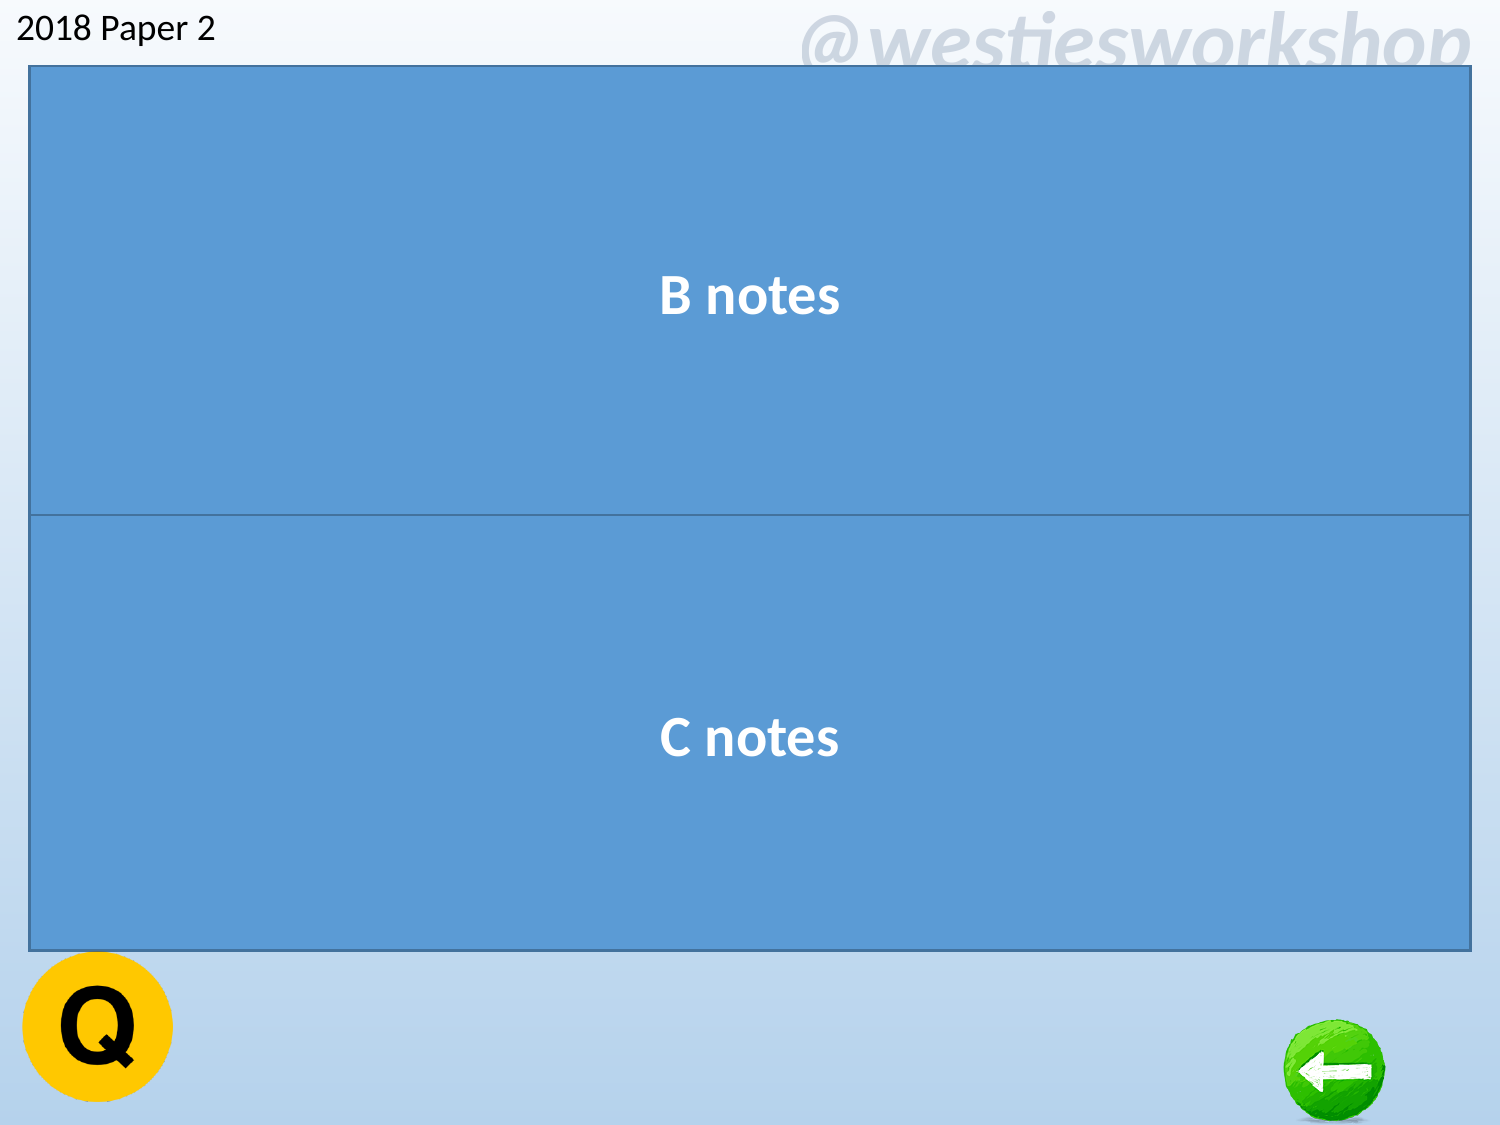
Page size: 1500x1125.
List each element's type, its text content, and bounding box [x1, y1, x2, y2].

picture [0, 66, 1471, 1125]
picture [1281, 1019, 1387, 1125]
text_box 2018 Paper 2 [1, 0, 232, 56]
